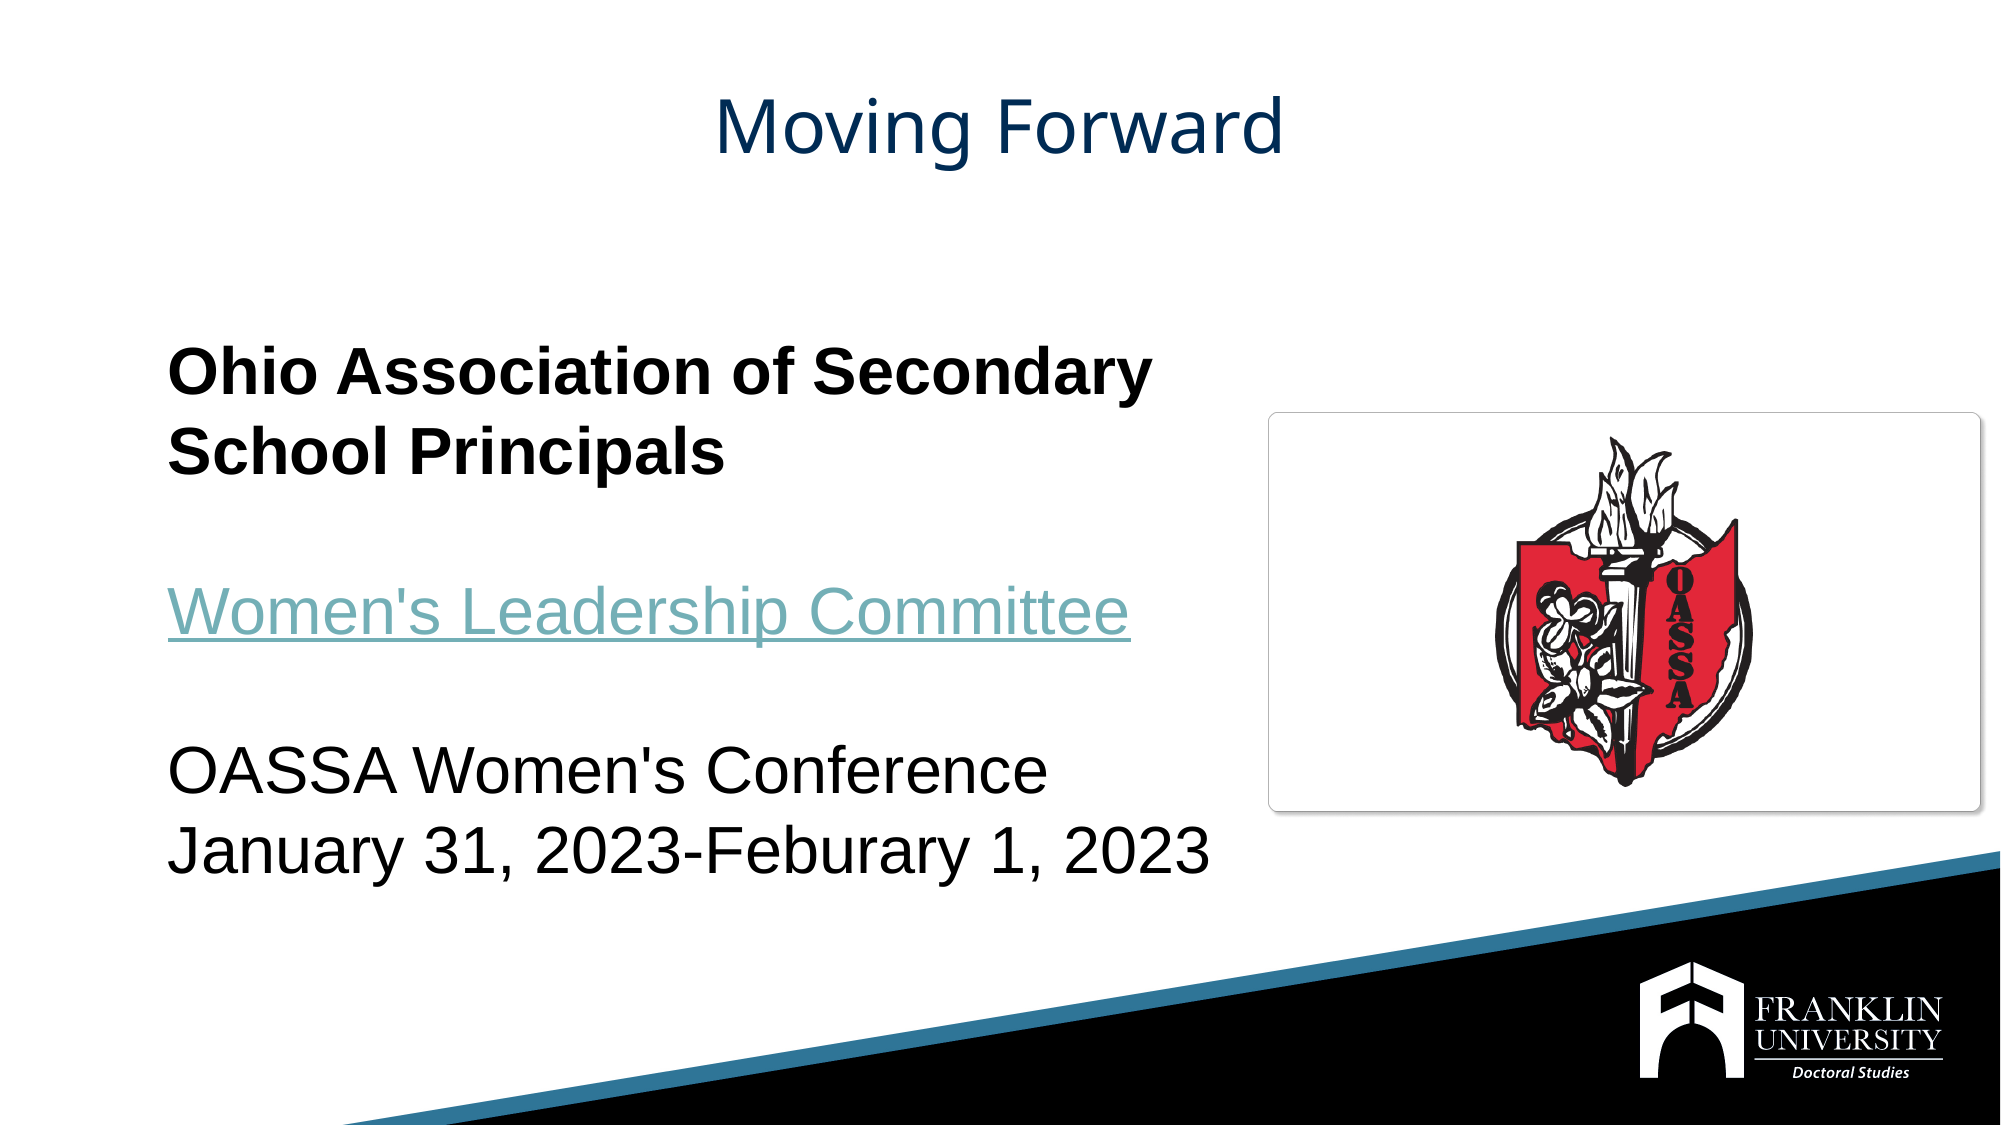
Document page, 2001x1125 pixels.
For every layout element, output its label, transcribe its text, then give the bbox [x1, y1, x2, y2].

text_box Ohio Association of Secondary School Principals Women's Leadership Committee OASSA Women's Conference January 31, 2023-Feburary 1, 2023 [153, 320, 1349, 1125]
picture [0, 0, 2001, 1125]
text_box Moving Forward [137, 59, 1863, 178]
